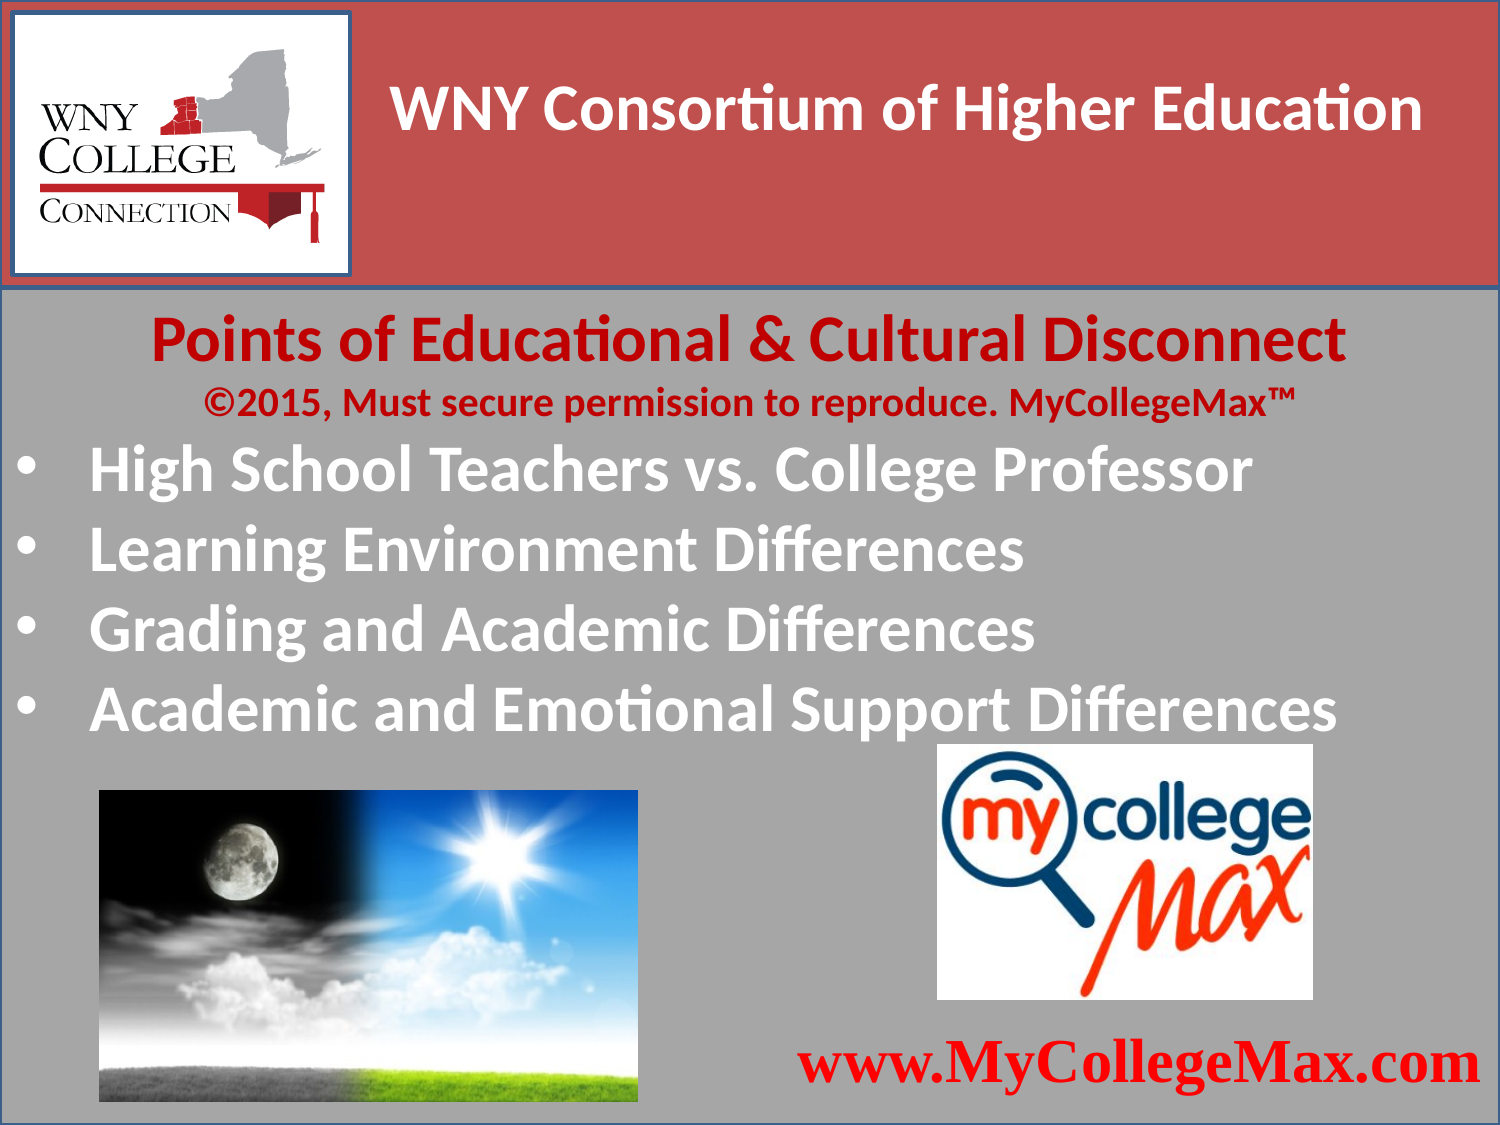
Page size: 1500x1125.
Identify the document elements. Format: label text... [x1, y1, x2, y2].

picture [99, 789, 638, 1102]
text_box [12, 12, 351, 276]
text_box www.MyCollegeMax.com [783, 1012, 1498, 1103]
text_box Points of Educational & Cultural Disconnect ©2015, Must secure permission to reproduce. MyCollegeMax™ High School Teachers vs. College Professor Learning Environment Differences Grading and Academic Differences Academic and Emotional Support Differences [0, 285, 1500, 1125]
picture [937, 744, 1313, 1001]
text_box WNY Consortium of Higher Education [0, 0, 1500, 285]
